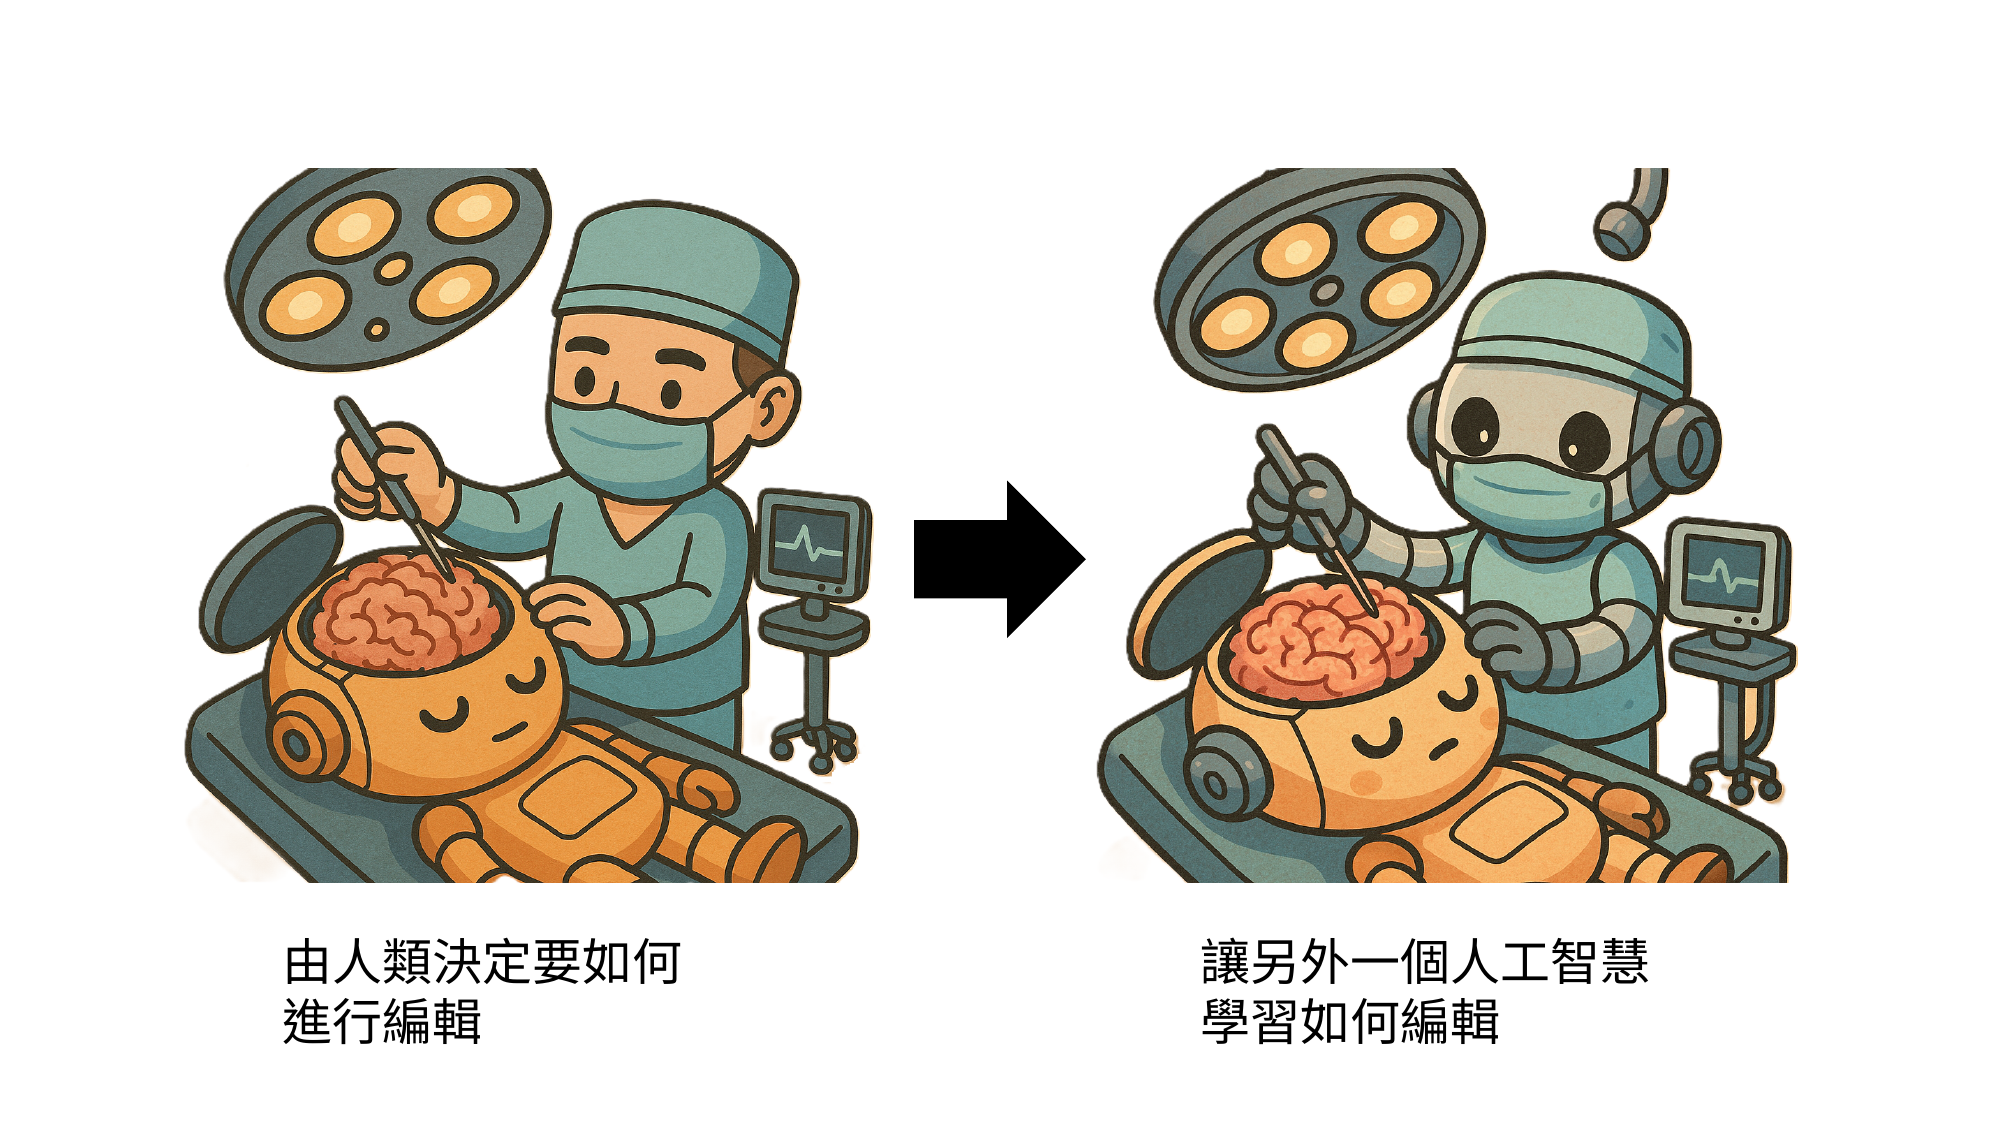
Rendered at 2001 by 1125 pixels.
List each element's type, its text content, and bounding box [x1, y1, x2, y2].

text_box [914, 480, 1083, 639]
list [1083, 168, 1798, 883]
text_box 由人類決定要如何進行編輯 [267, 922, 732, 1058]
picture [165, 168, 880, 883]
text_box 讓另外一個人工智慧學習如何編輯 [1185, 922, 1696, 1058]
